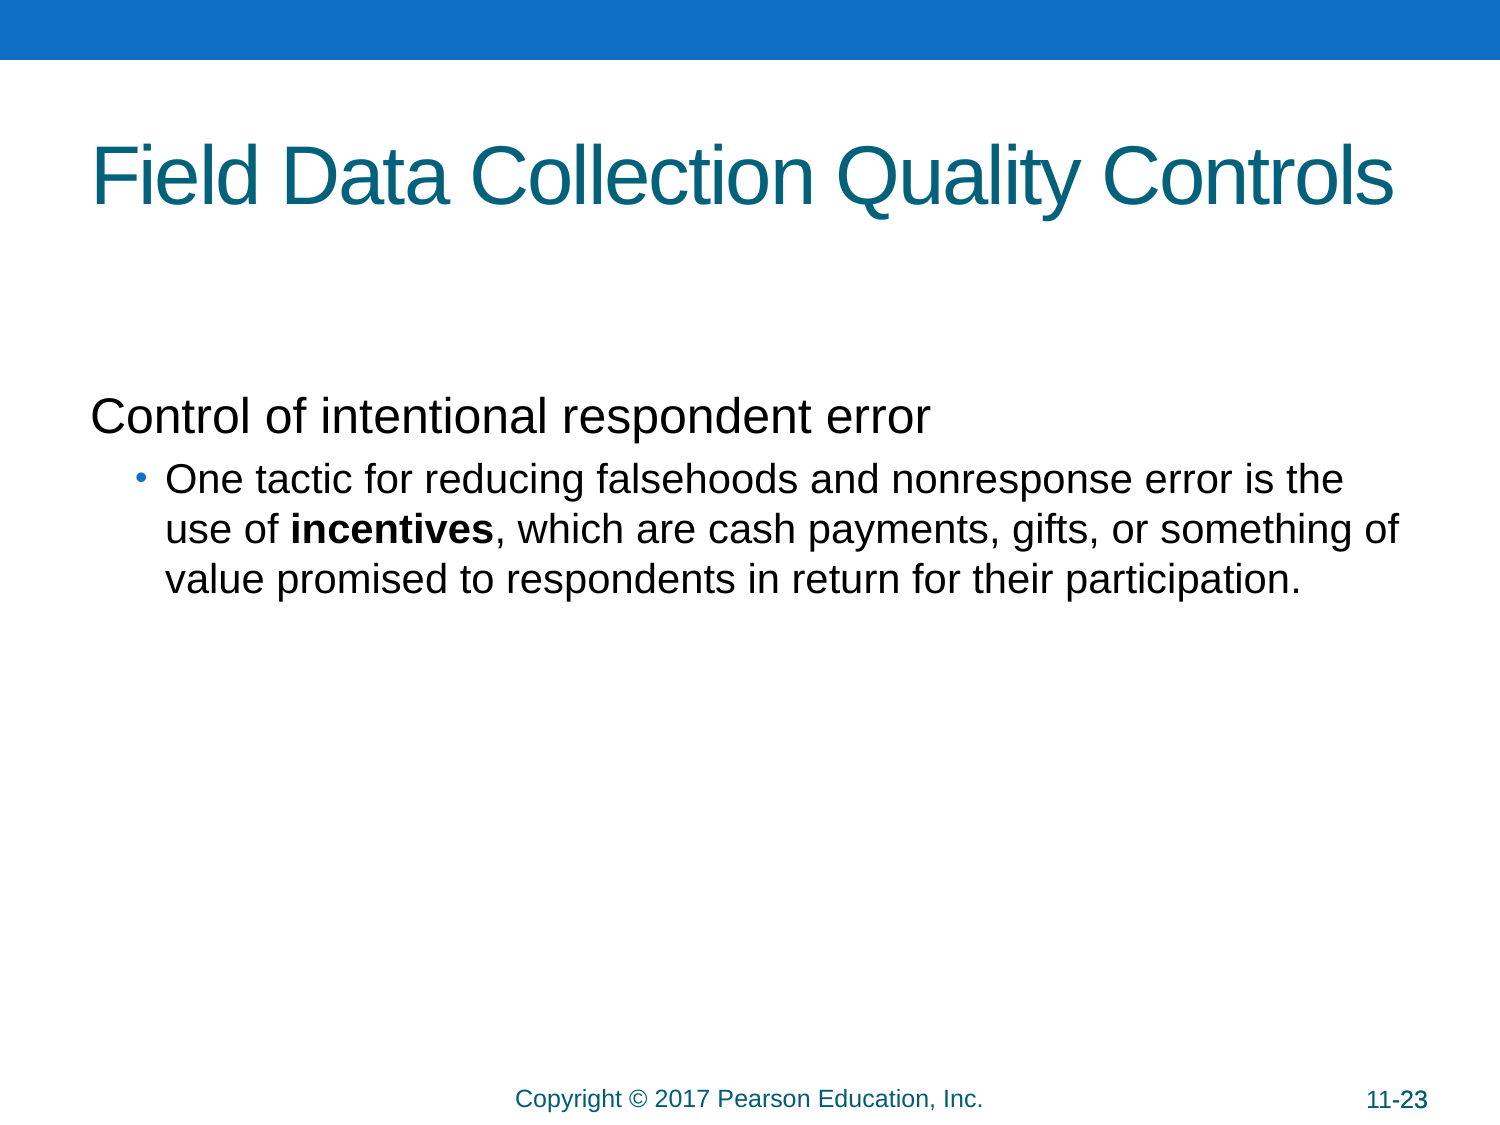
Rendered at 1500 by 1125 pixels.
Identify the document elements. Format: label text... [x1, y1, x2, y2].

title Field Data Collection Quality Controls [75, 90, 1425, 253]
list Control of intentional respondent error One tactic for reducing falsehoods and nonresponse error is the use of incentives, which are cash payments, gifts, or something of value promised to respondents in return for their participation. [75, 376, 1425, 1125]
